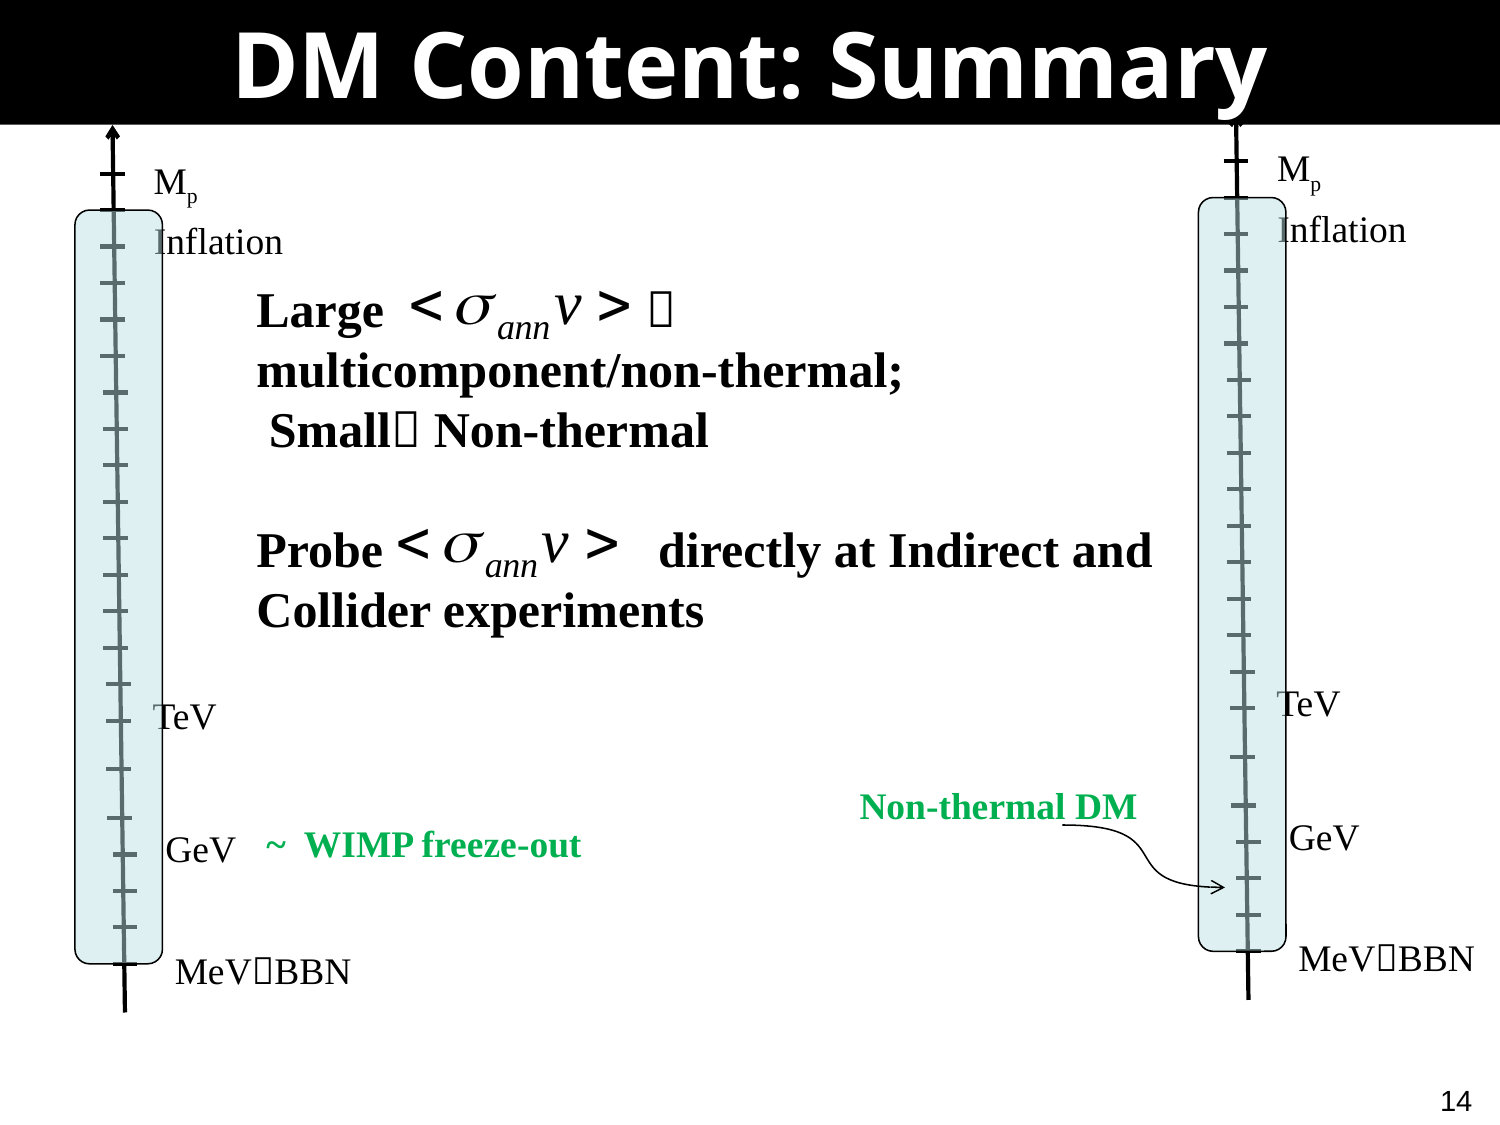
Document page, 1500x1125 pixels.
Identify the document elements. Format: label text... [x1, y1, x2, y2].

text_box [1198, 112, 1500, 1001]
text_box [1062, 824, 1226, 888]
text_box DM Content: Summary [0, 0, 1500, 125]
text_box Non-thermal DM [844, 774, 1153, 835]
text_box Large  multicomponent/non-thermal; Small Non-thermal Probe directly at Indirect and Collider experiments [602, 149, 1181, 705]
slide_number 14 [1137, 1046, 1488, 1125]
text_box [399, 262, 643, 356]
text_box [74, 124, 599, 1013]
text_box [387, 499, 631, 594]
